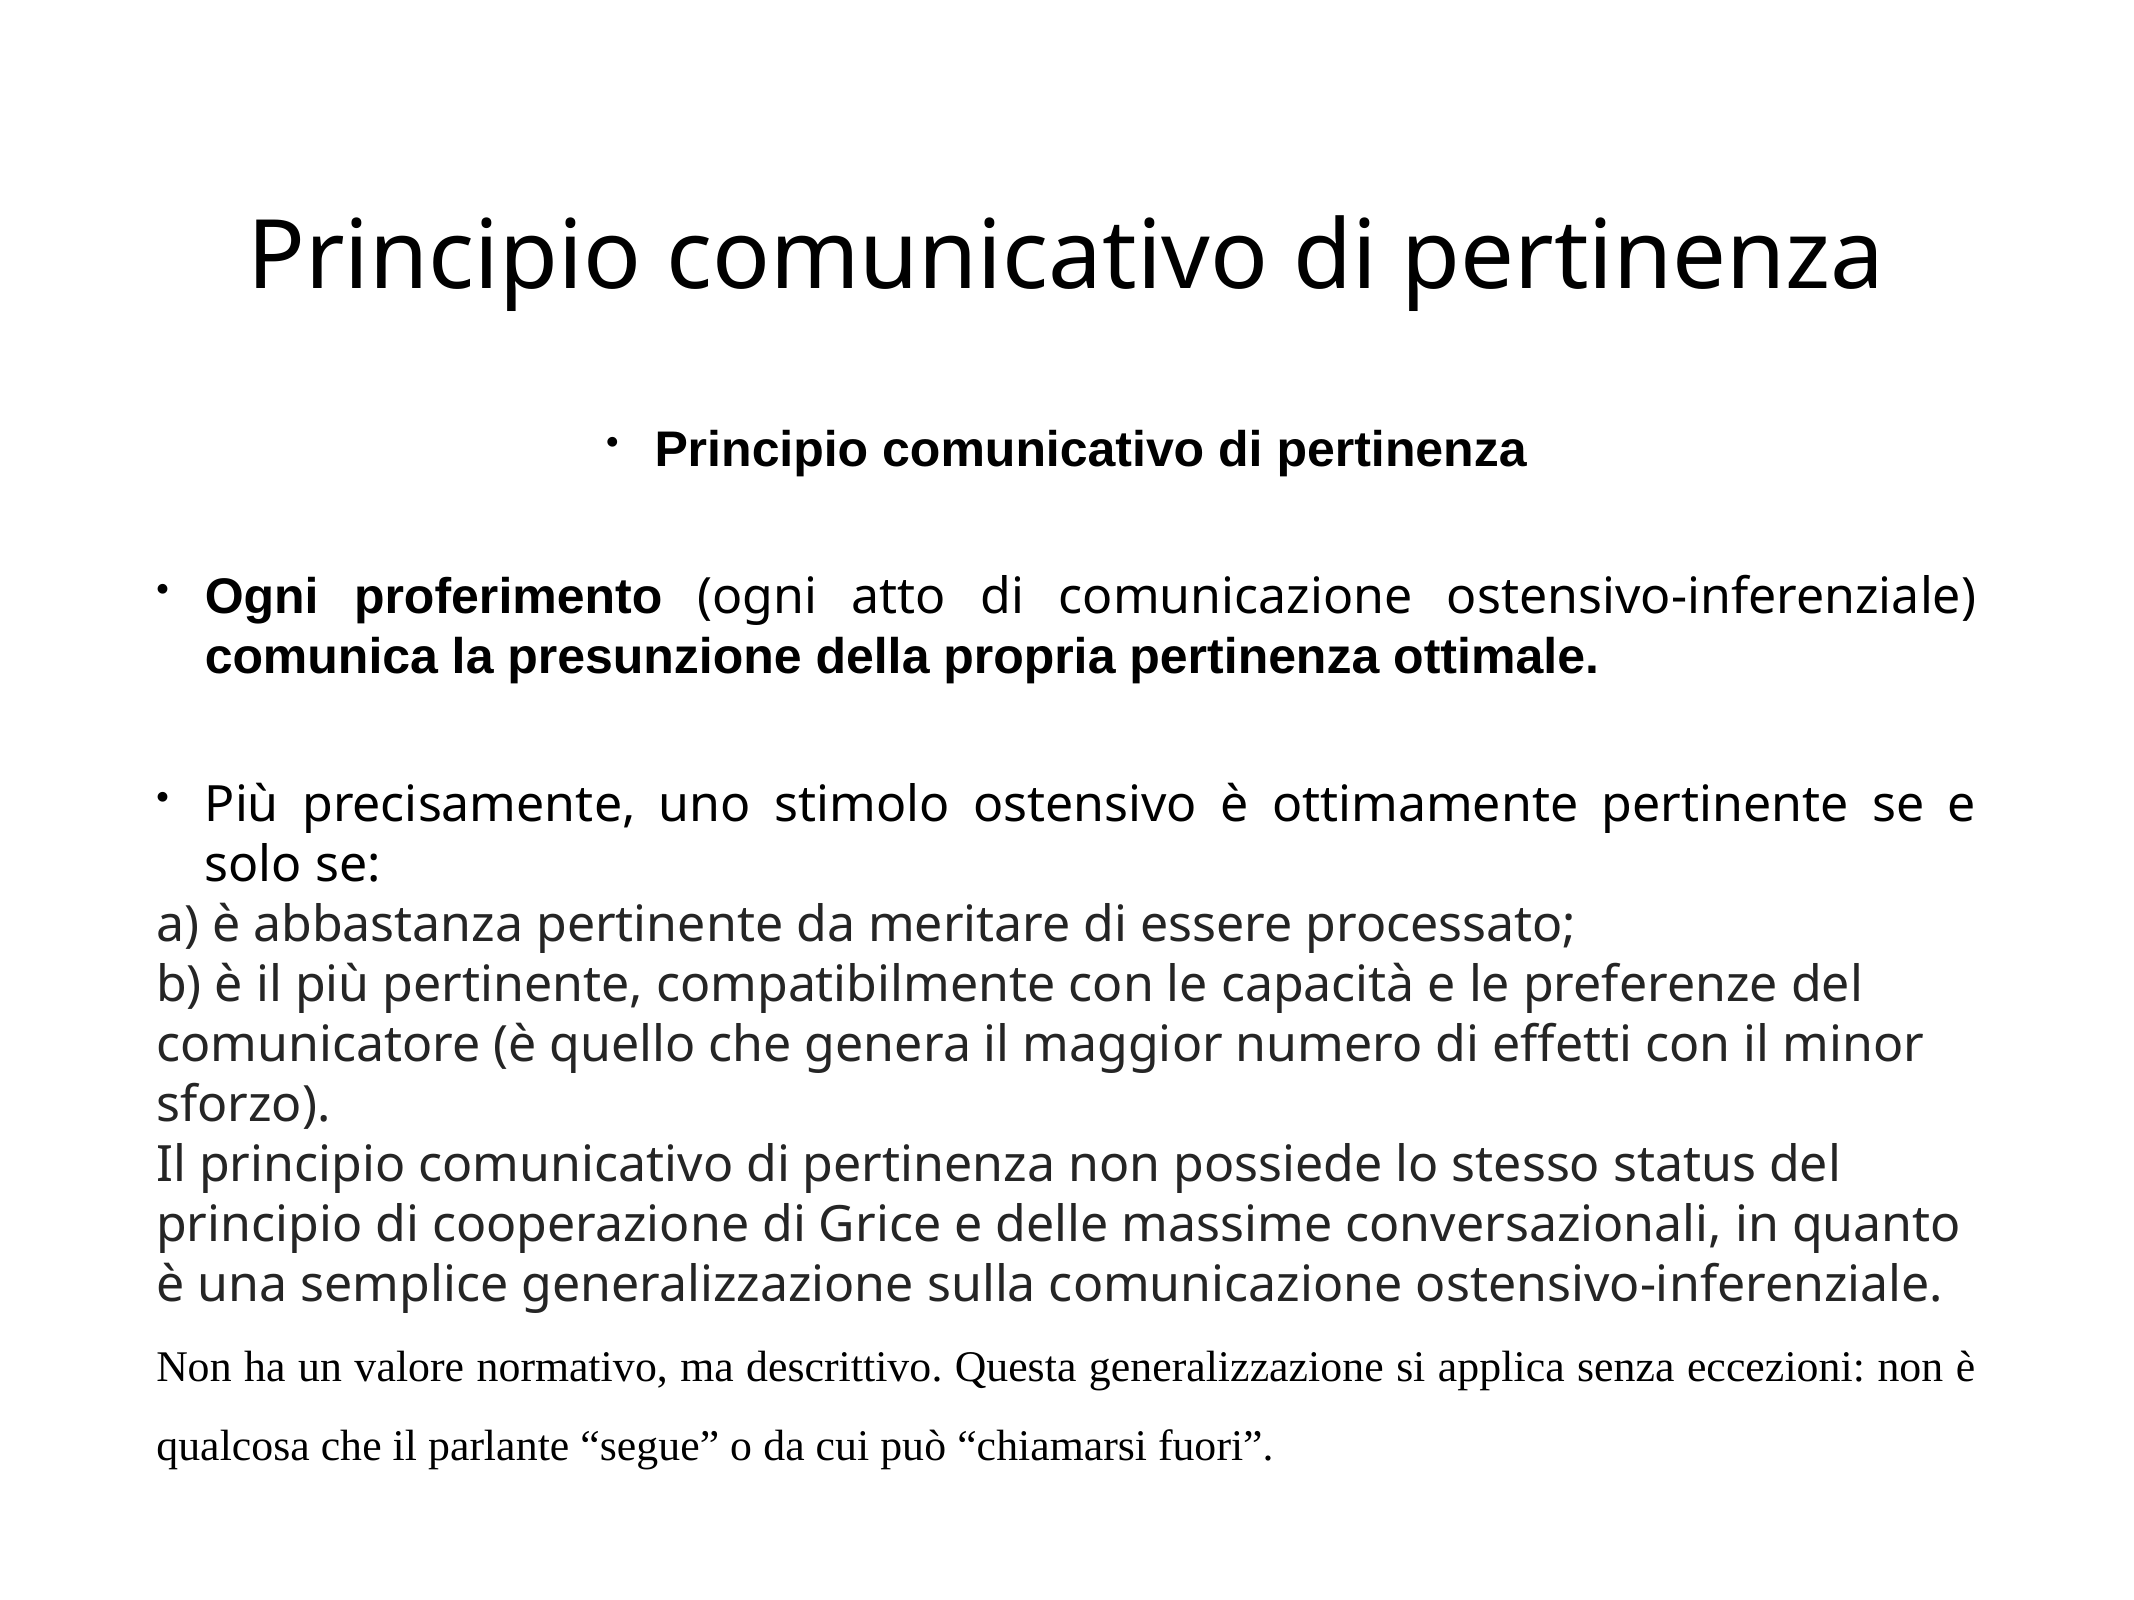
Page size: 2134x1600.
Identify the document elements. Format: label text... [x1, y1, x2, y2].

list Principio comunicativo di pertinenza Ogni proferimento (ogni atto di comunicazione ostensivo-inferenziale) comunica la presunzione della propria pertinenza ottimale. Più precisamente, uno stimolo ostensivo è ottimamente pertinente se e solo se: a) è abbastanza pertinente da meritare di essere processato; b) è il più pertinente, compatibilmente con le capacità e le preferenze del comunicatore (è quello che genera il maggior numero di effetti con il minor sforzo). Il principio comunicativo di pertinenza non possiede lo stesso status del principio di cooperazione di Grice e delle massime conversazionali, in quanto è una semplice generalizzazione sulla comunicazione ostensivo-inferenziale. Non ha un valore normativo, ma descrittivo. Questa generalizzazione si applica senza eccezioni: non è qualcosa che il parlante “segue” o da cui può “chiamarsi fuori”. [155, 426, 1978, 1459]
title Principio comunicativo di pertinenza [155, 72, 1978, 426]
